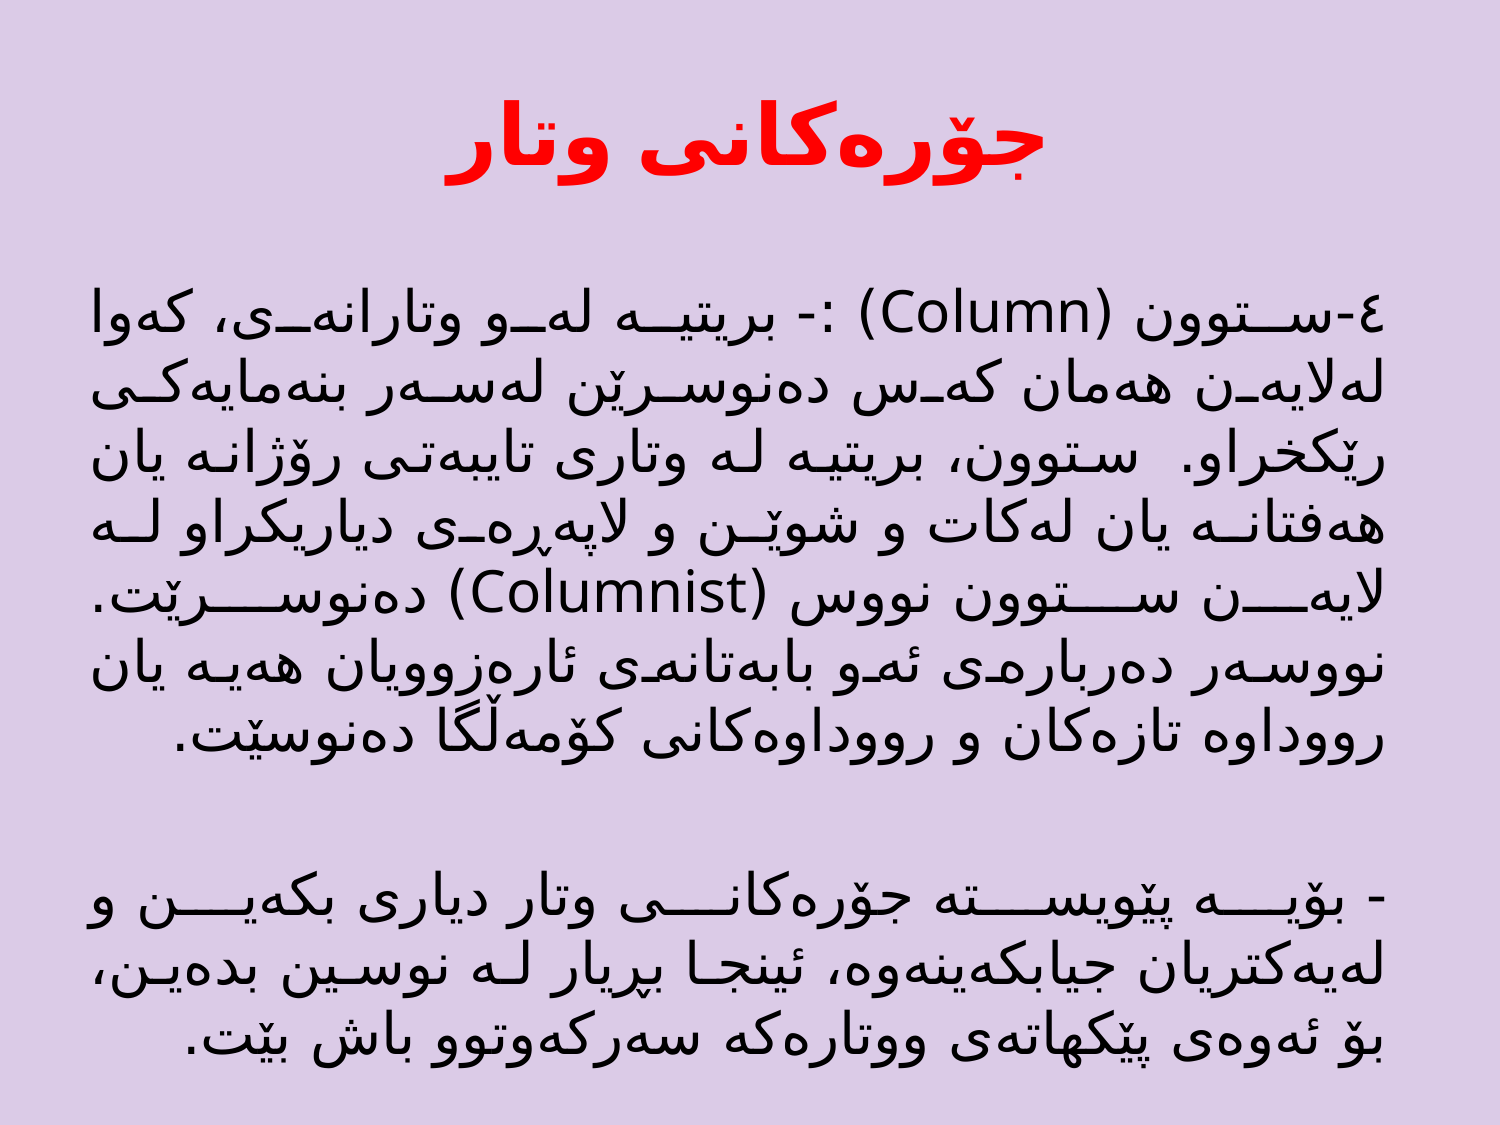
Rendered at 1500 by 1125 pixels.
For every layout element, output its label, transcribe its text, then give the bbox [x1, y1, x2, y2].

list ٤-ستوون (Column) :- بریتیە لەو وتارانەى، کەوا لەلایەن هەمان کەس دەنوسرێن لەسەر بنەمایەکى رێکخراو. ستوون، بریتیە لە وتارى تایبەتى رۆژانە یان هەفتانە یان لەکات و شوێن و لاپەڕەى دیاریکراو لە لایەن ستوون نووس (Columnist) دەنوسرێت. نووسەر دەربارەى ئەو بابەتانەى ئارەزوویان هەیە یان رووداوە تازەکان و رووداوەکانى کۆمەڵگا دەنوسێت. - بۆیە پێویستە جۆرەکانى وتار دیارى بکەین و لەیەکتریان جیابکەینەوە، ئینجا بڕیار لە نوسین بدەین، بۆ ئەوەى پێکهاتەى ووتارەکە سەرکەوتوو باش بێت. [75, 267, 1425, 1083]
title جۆرەکانی وتار [75, 19, 1425, 244]
